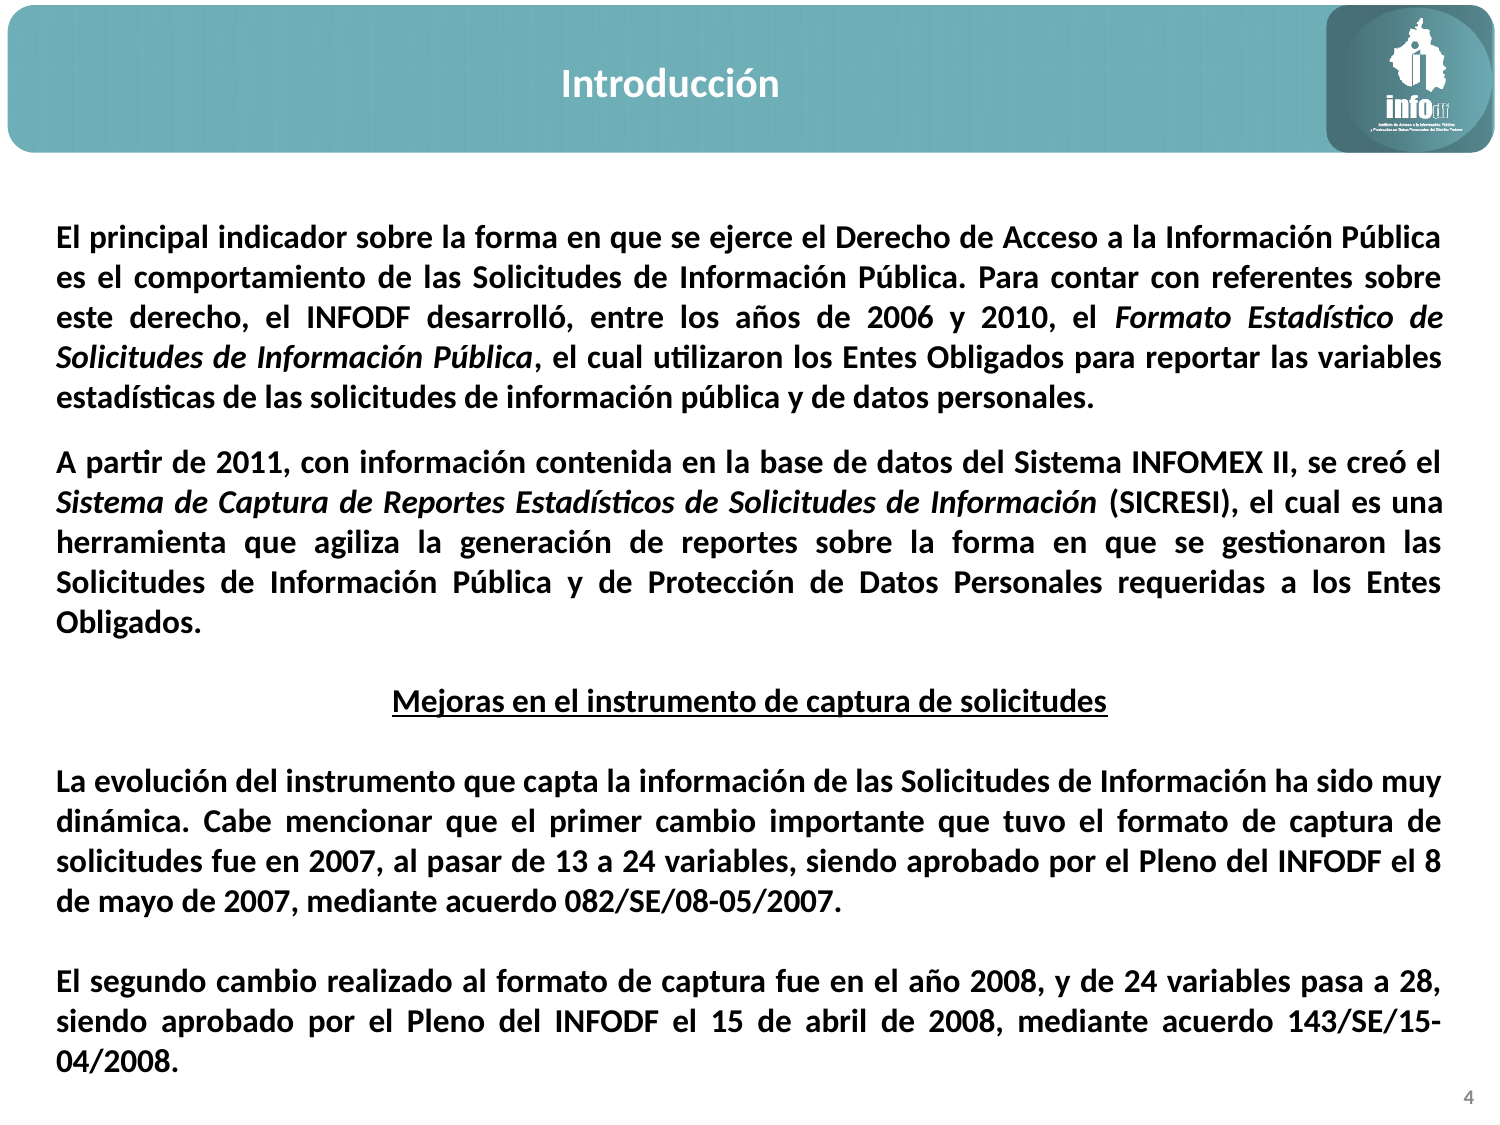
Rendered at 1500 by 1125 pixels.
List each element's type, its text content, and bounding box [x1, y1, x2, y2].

picture [19, 5, 1495, 153]
text_box El principal indicador sobre la forma en que se ejerce el Derecho de Acceso a la Información Pública es el comportamiento de las Solicitudes de Información Pública. Para contar con referentes sobre este derecho, el INFODF desarrolló, entre los años de 2006 y 2010, el Formato Estadístico de Solicitudes de Información Pública, el cual utilizaron los Entes Obligados para reportar las variables estadísticas de las solicitudes de información pública y de datos personales. A partir de 2011, con información contenida en la base de datos del Sistema INFOMEX II, se creó el Sistema de Captura de Reportes Estadísticos de Solicitudes de Información (SICRESI), el cual es una herramienta que agiliza la generación de reportes sobre la forma en que se gestionaron las Solicitudes de Información Pública y de Protección de Datos Personales requeridas a los Entes Obligados. Mejoras en el instrumento de captura de solicitudes La evolución del instrumento que capta la información de las Solicitudes de Información ha sido muy dinámica. Cabe mencionar que el primer cambio importante que tuvo el formato de captura de solicitudes fue en 2007, al pasar de 13 a 24 variables, siendo aprobado por el Pleno del INFODF el 8 de mayo de 2007, mediante acuerdo 082/SE/08-05/2007. El segundo cambio realizado al formato de captura fue en el año 2008, y de 24 variables pasa a 28, siendo aprobado por el Pleno del INFODF el 15 de abril de 2008, mediante acuerdo 143/SE/15-04/2008. [41, 208, 1459, 1087]
picture [7, 17, 12, 141]
slide_number 4 [1416, 1056, 1490, 1117]
text_box Introducción [12, 10, 1329, 152]
